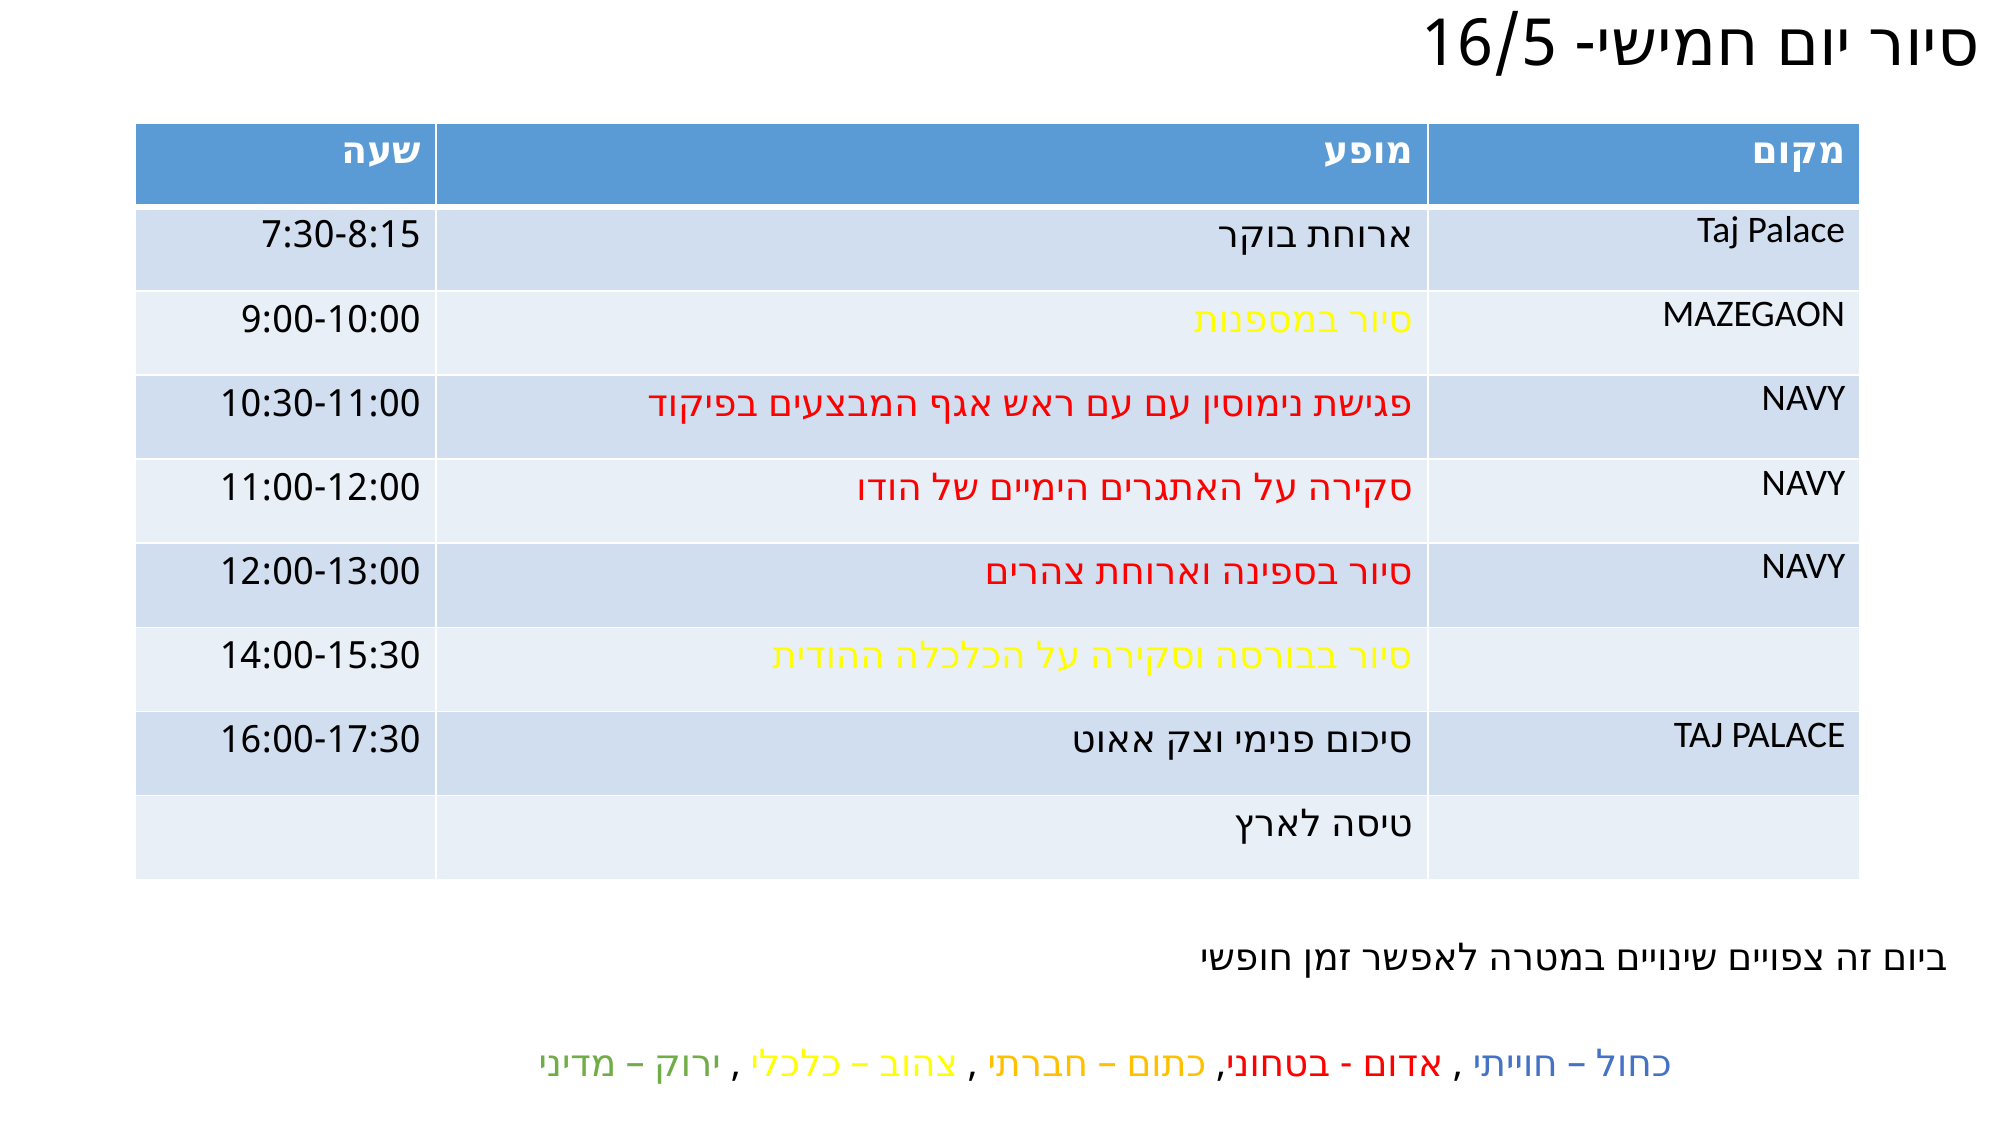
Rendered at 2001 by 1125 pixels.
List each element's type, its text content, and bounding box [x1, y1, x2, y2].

table_cell [1429, 628, 1859, 711]
table_cell 10:30-11:00 [136, 376, 435, 458]
table_header שעה [136, 124, 435, 204]
table_cell טיסה לארץ [437, 796, 1427, 879]
table_cell [136, 796, 435, 879]
table_header מופע [437, 124, 1427, 204]
table_cell 9:00-10:00 [136, 292, 435, 374]
text_box ביום זה צפויים שינויים במטרה לאפשר זמן חופשי [366, 925, 1963, 986]
table_cell NAVY [1429, 460, 1859, 542]
table_cell ארוחת בוקר [437, 210, 1427, 290]
table_cell סקירה על האתגרים הימיים של הודו [437, 460, 1427, 542]
table_cell [1429, 796, 1859, 879]
title סיור יום חמישי- 16/5 [270, 1, 1995, 87]
table_cell TAJ PALACE [1429, 712, 1859, 795]
table_cell סיור במספנות [437, 292, 1427, 374]
table_cell פגישת נימוסין עם עם ראש אגף המבצעים בפיקוד [437, 376, 1427, 458]
table_header מקום [1429, 124, 1859, 204]
table_cell NAVY [1429, 376, 1859, 458]
table_cell NAVY [1429, 544, 1859, 627]
table_cell 16:00-17:30 [136, 712, 435, 795]
table_cell 12:00-13:00 [136, 544, 435, 627]
text_box כחול – חוייתי , אדום - בטחוני, כתום – חברתי , צהוב – כלכלי , ירוק – מדיני [81, 1031, 1687, 1092]
table_cell MAZEGAON [1429, 292, 1859, 374]
table_cell סיור בבורסה וסקירה על הכלכלה ההודית [437, 628, 1427, 711]
table_cell סיכום פנימי וצק אאוט [437, 712, 1427, 795]
table_cell 14:00-15:30 [136, 628, 435, 711]
table_cell Taj Palace [1429, 210, 1859, 290]
table_cell 11:00-12:00 [136, 460, 435, 542]
table_cell סיור בספינה וארוחת צהרים [437, 544, 1427, 627]
table_cell 7:30-8:15 [136, 210, 435, 290]
